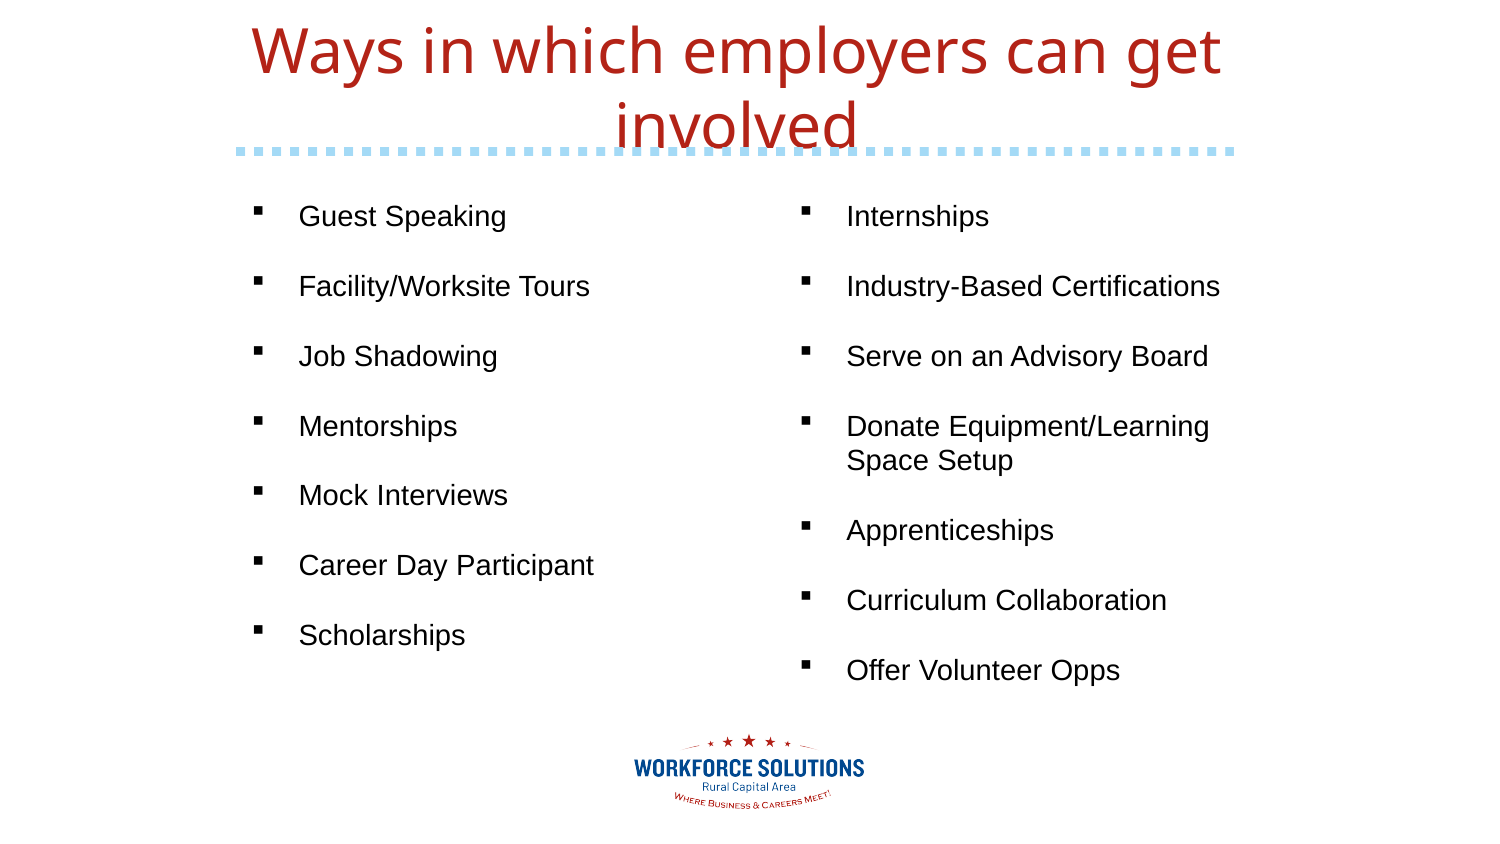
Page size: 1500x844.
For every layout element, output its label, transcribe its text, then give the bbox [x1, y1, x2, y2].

picture [236, 146, 731, 156]
picture [739, 146, 1235, 156]
text_box Guest Speaking Facility/Worksite Tours Job Shadowing Mentorships Mock Interviews Career Day Participant Scholarships [236, 189, 731, 659]
picture [634, 733, 865, 810]
text_box Internships Industry-Based Certifications Serve on an Advisory Board Donate Equipment/Learning Space Setup Apprenticeships Curriculum Collaboration Offer Volunteer Opps [784, 189, 1297, 694]
title Ways in which employers can get involved [105, 53, 1370, 118]
